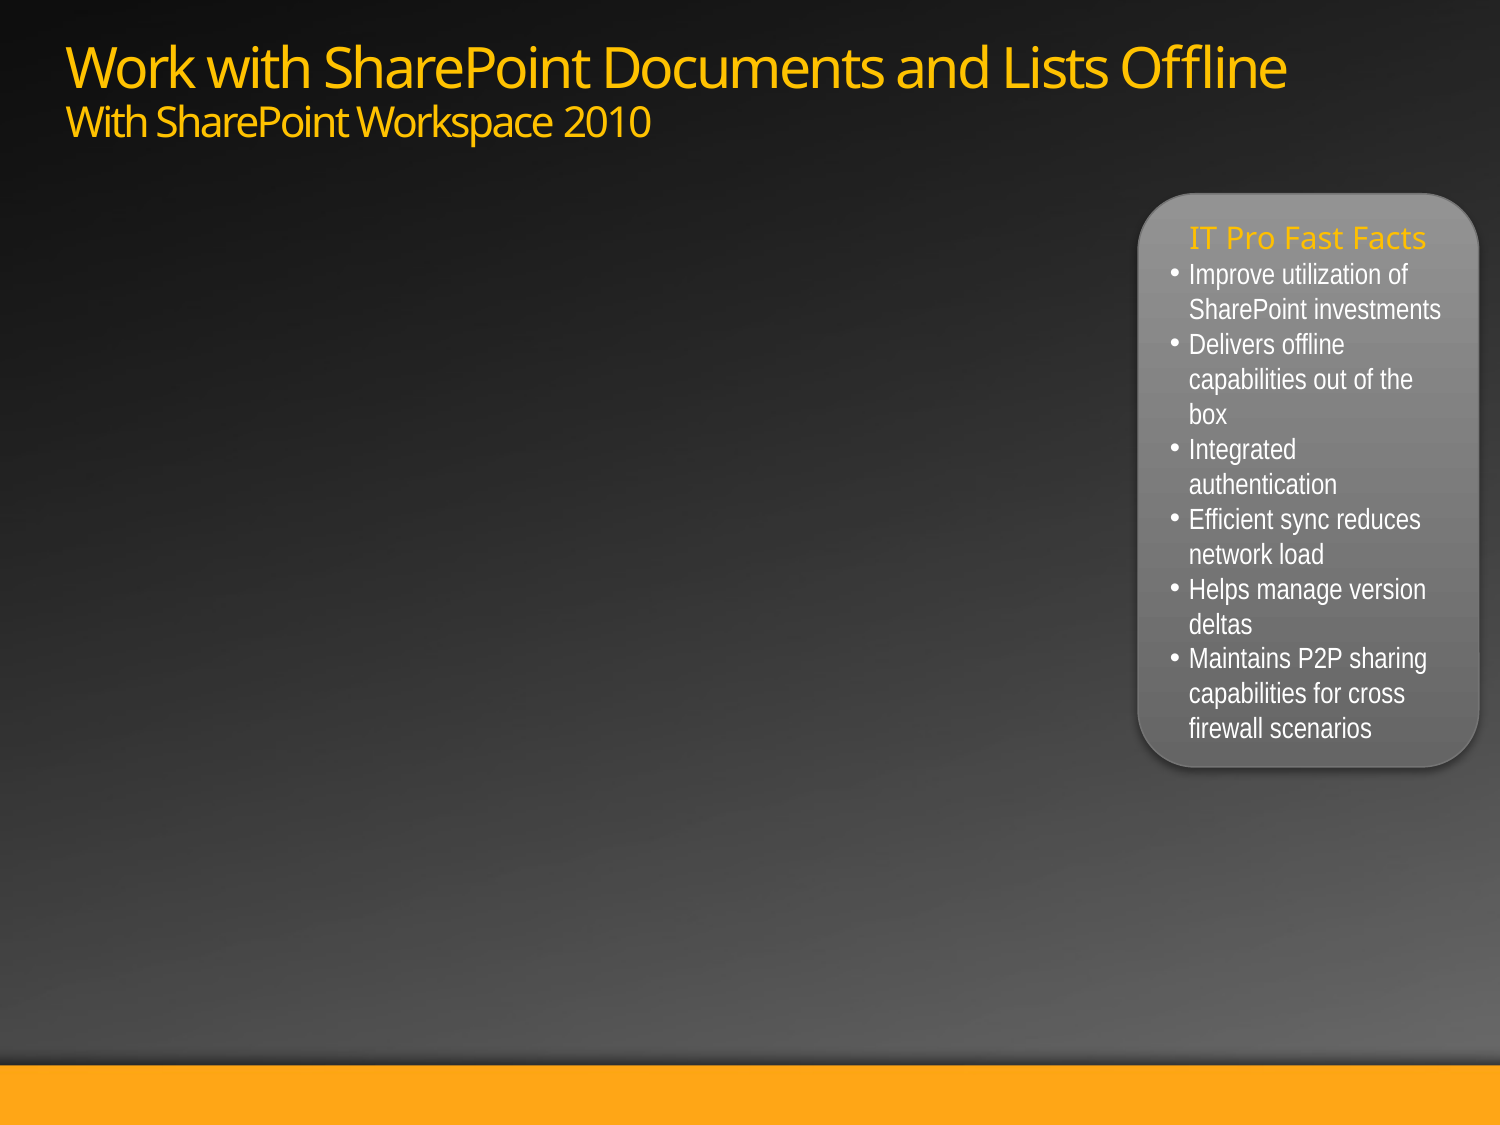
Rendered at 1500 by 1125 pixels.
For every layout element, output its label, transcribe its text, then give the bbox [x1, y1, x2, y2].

title Work with SharePoint Documents and Lists Offline With SharePoint Workspace 2010 [65, 39, 1438, 149]
picture [0, 0, 1500, 1125]
text_box IT Pro Fast Facts Improve utilization of SharePoint investments Delivers offline capabilities out of the box Integrated authentication Efficient sync reduces network load Helps manage version deltas Maintains P2P sharing capabilities for cross firewall scenarios [1137, 192, 1480, 768]
